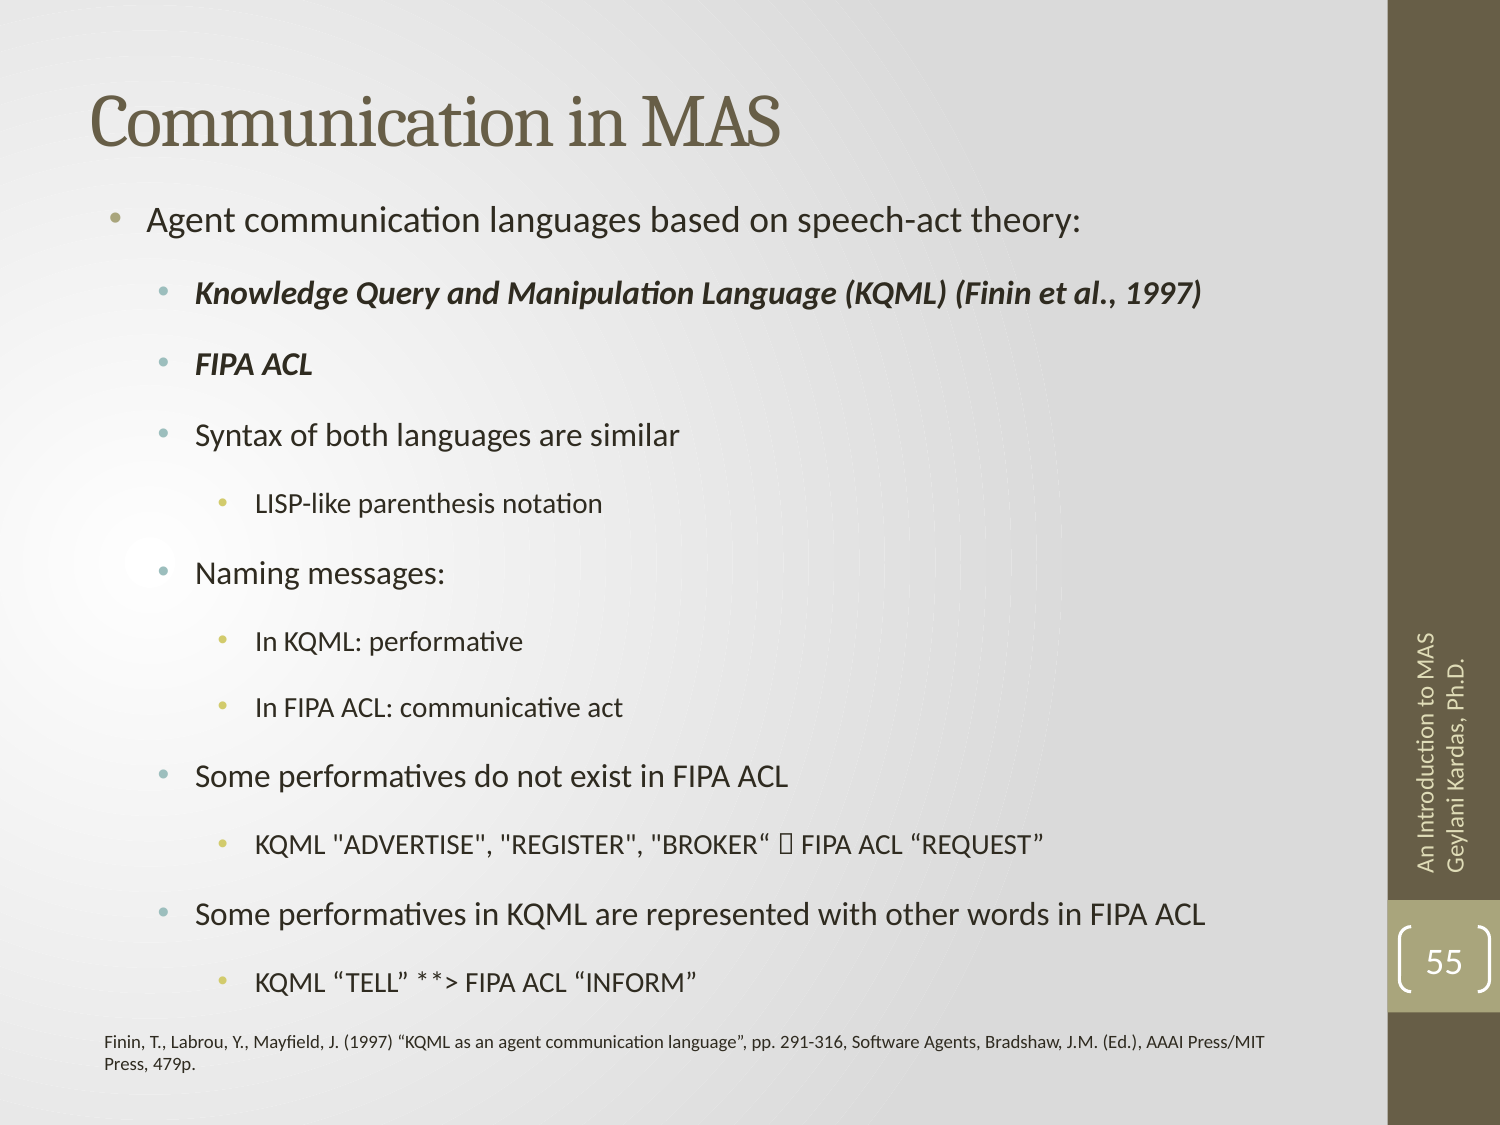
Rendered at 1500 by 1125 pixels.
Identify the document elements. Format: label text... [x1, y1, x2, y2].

footer An Introduction to MAS Geylani Kardas, Ph.D. [1408, 500, 1469, 889]
title Communication in MAS [75, 45, 1325, 187]
slide_number 55 [1397, 925, 1492, 994]
text_box Finin, T., Labrou, Y., Mayfield, J. (1997) “KQML as an agent communication language”, pp. 291-316, Software Agents, Bradshaw, J.M. (Ed.), AAAI Press/MIT Press, 479p. [70, 1021, 1309, 1097]
list Agent communication languages based on speech-act theory: Knowledge Query and Manipulation Language (KQML) (Finin et al., 1997) FIPA ACL Syntax of both languages are similar LISP-like parenthesis notation Naming messages: In KQML: performative In FIPA ACL: communicative act Some performatives do not exist in FIPA ACL KQML "ADVERTISE", "REGISTER", "BROKER“  FIPA ACL “REQUEST” Some performatives in KQML are represented with other words in FIPA ACL KQML “TELL” **> FIPA ACL “INFORM” [75, 187, 1325, 1022]
